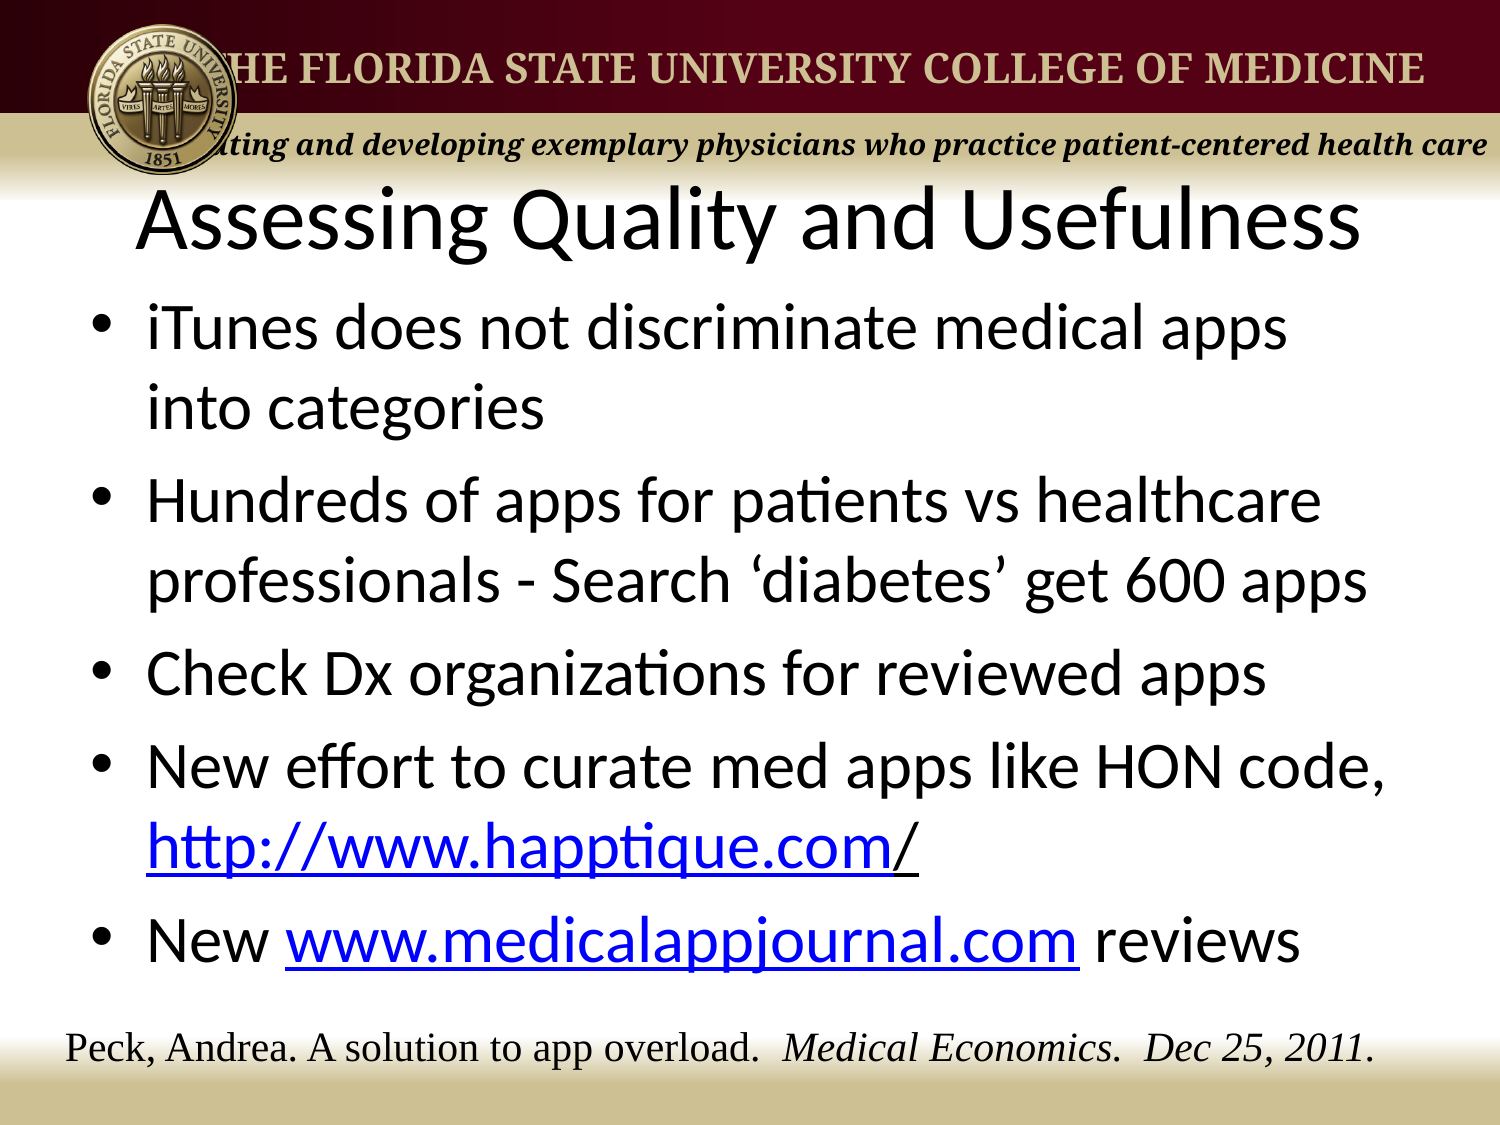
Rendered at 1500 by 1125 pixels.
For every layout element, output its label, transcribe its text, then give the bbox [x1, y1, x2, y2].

title Assessing Quality and Usefulness [75, 162, 1425, 263]
text_box Peck, Andrea. A solution to app overload. Medical Economics. Dec 25, 2011. [49, 1012, 1475, 1078]
list iTunes does not discriminate medical apps into categories Hundreds of apps for patients vs healthcare professionals - Search ‘diabetes’ get 600 apps Check Dx organizations for reviewed apps New effort to curate med apps like HON code, http://www.happtique.com/ New www.medicalappjournal.com reviews [75, 275, 1425, 955]
picture [87, 24, 238, 162]
